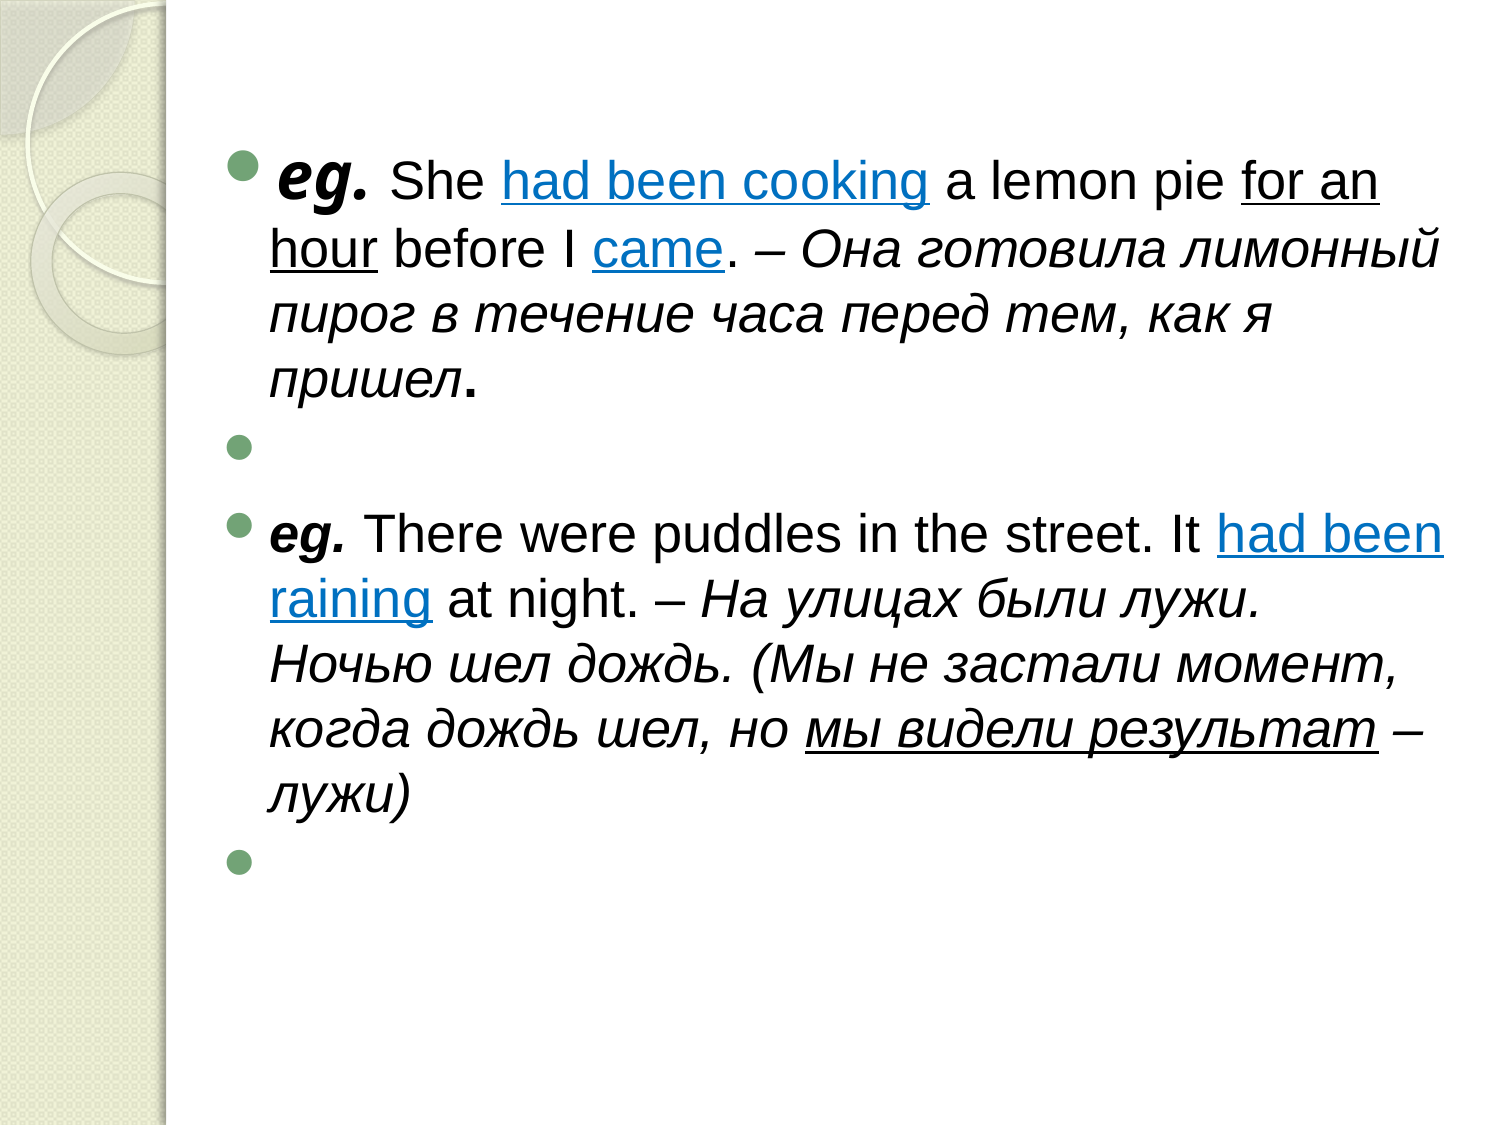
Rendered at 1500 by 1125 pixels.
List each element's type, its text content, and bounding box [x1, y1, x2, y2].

list eg. She had been cooking a lemon pie for an hour before I came. – Она готовила лимонный пирог в течение часа перед тем, как я пришел. eg. There were puddles in the street. It had been raining at night. – На улицах были лужи. Ночью шел дождь. (Мы не застали момент, когда дождь шел, но мы видели результат – лужи) [194, 125, 1466, 1025]
